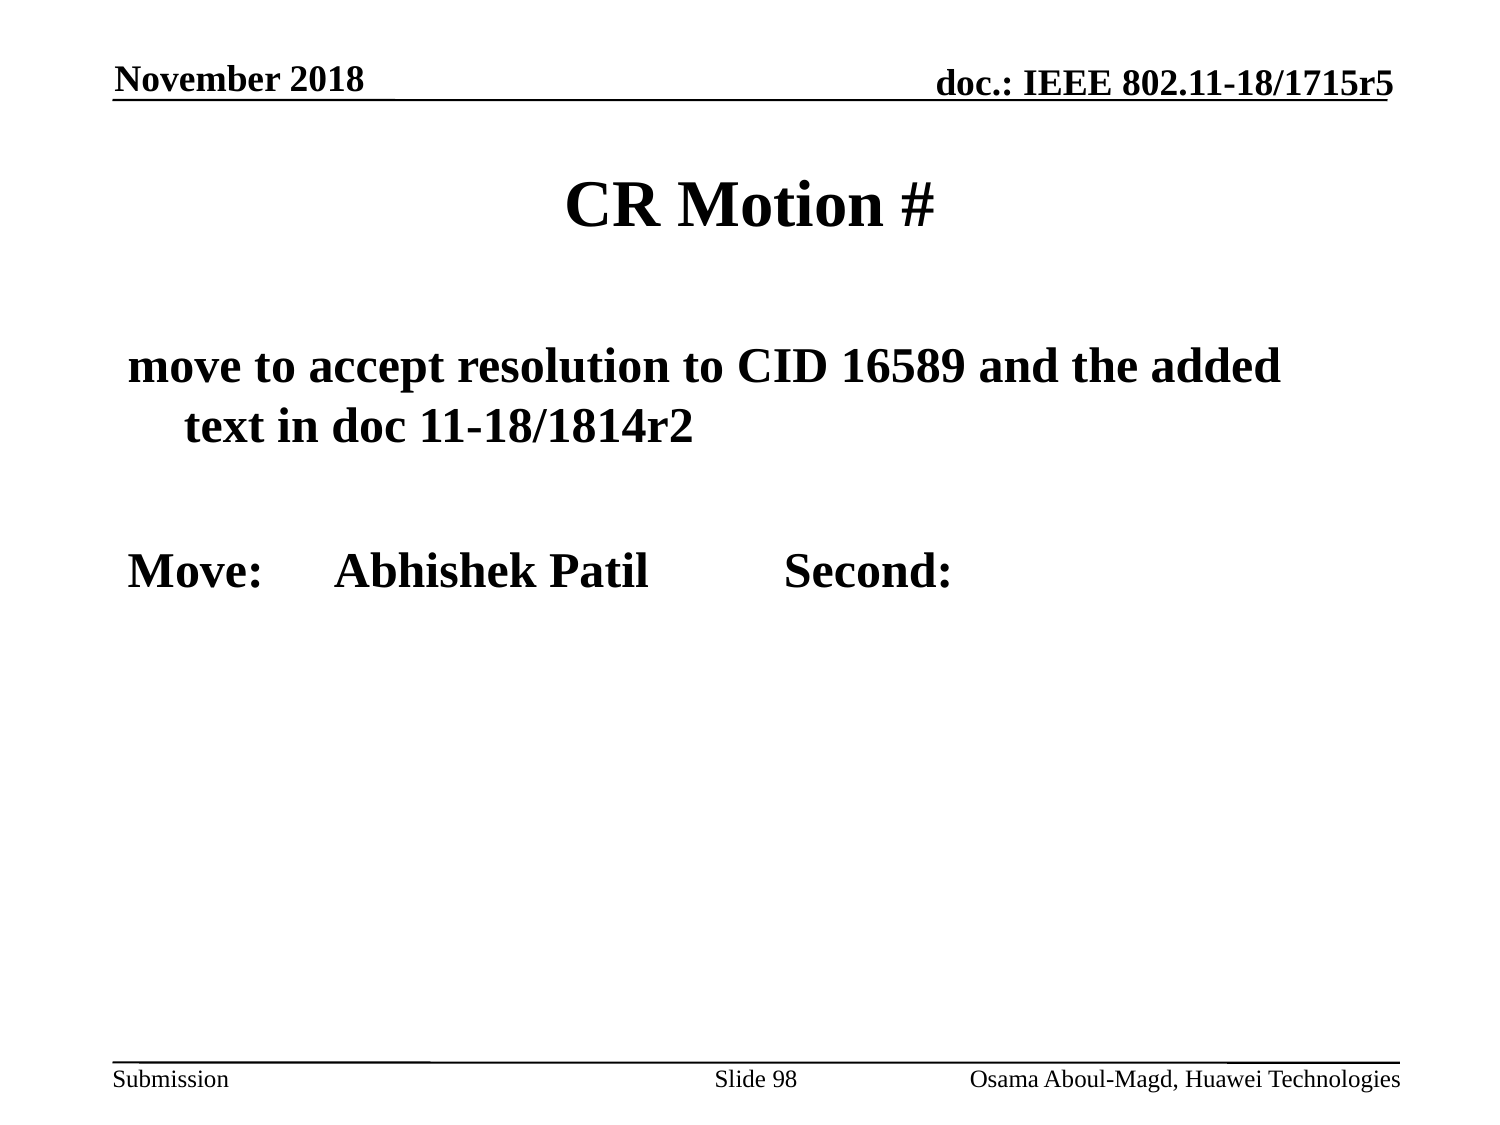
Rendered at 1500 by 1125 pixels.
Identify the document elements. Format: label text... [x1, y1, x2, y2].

slide_number Slide 98 [712, 1061, 800, 1123]
title CR Motion # [112, 112, 1388, 288]
list move to accept resolution to CID 16589 and the added text in doc 11-18/1814r2 Move: Abhishek Patil Second: [112, 324, 1388, 1000]
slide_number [114, 54, 423, 100]
footer Osama Aboul-Magd, Huawei Technologies [878, 1061, 1402, 1093]
